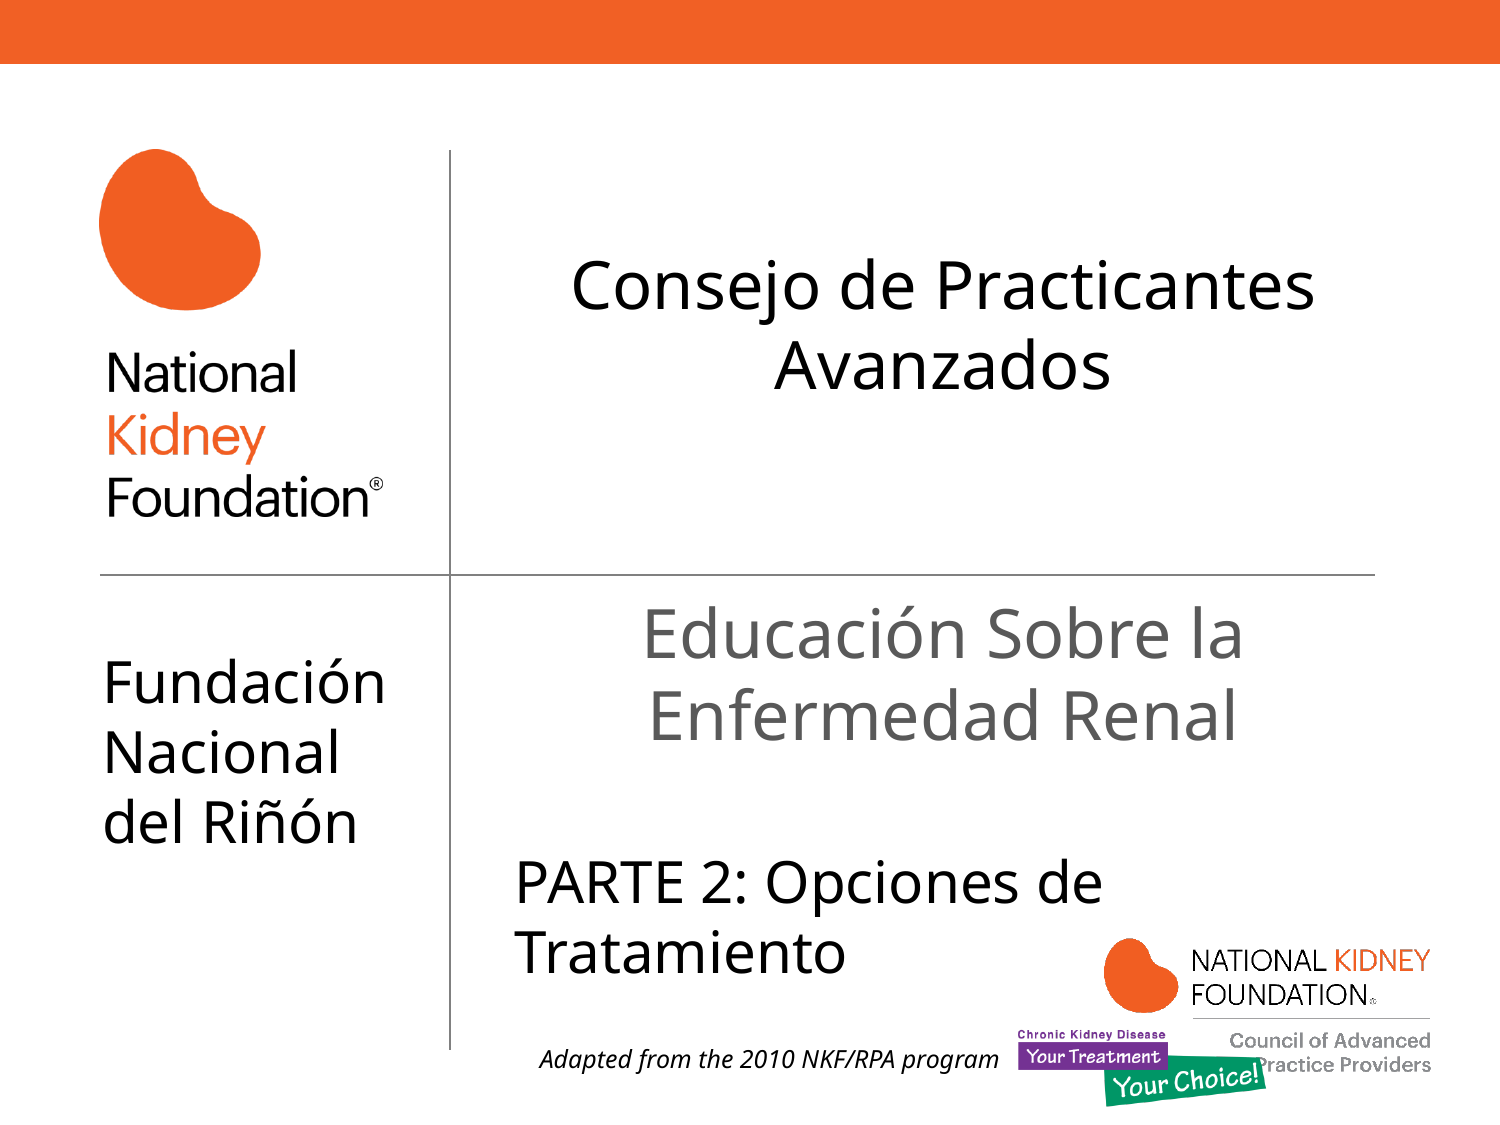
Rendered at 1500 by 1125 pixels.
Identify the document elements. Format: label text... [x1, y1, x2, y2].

picture [1012, 862, 1475, 1125]
text_box Adapted from the 2010 NKF/RPA program [525, 1000, 1463, 1081]
text_box PARTE 2: Opciones de Tratamiento [499, 837, 1413, 993]
text_box Consejo de Practicantes Avanzados [443, 75, 1444, 411]
text_box Educación Sobre la Enfermedad Renal [474, 587, 1413, 838]
picture [99, 149, 383, 517]
text_box Fundación Nacional del Riñón [87, 637, 413, 863]
